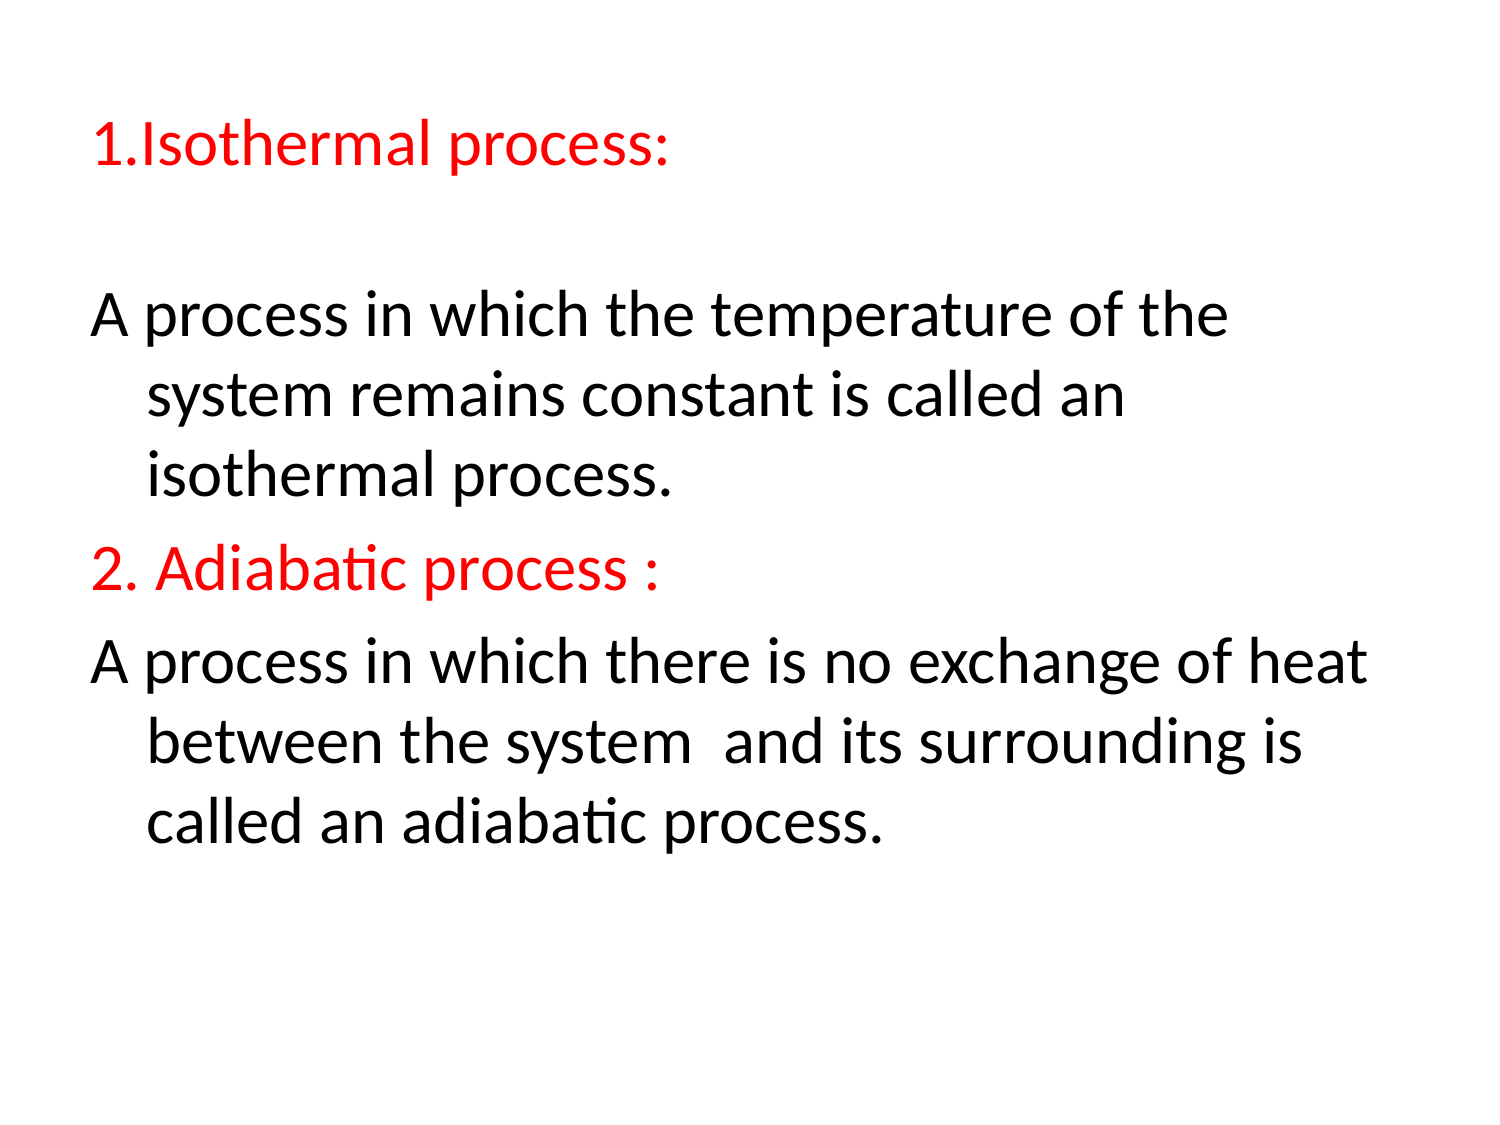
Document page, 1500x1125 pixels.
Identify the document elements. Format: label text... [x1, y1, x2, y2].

list A process in which the temperature of the system remains constant is called an isothermal process. 2. Adiabatic process : A process in which there is no exchange of heat between the system and its surrounding is called an adiabatic process. [75, 262, 1425, 1005]
title 1.Isothermal process: [75, 45, 1425, 233]
